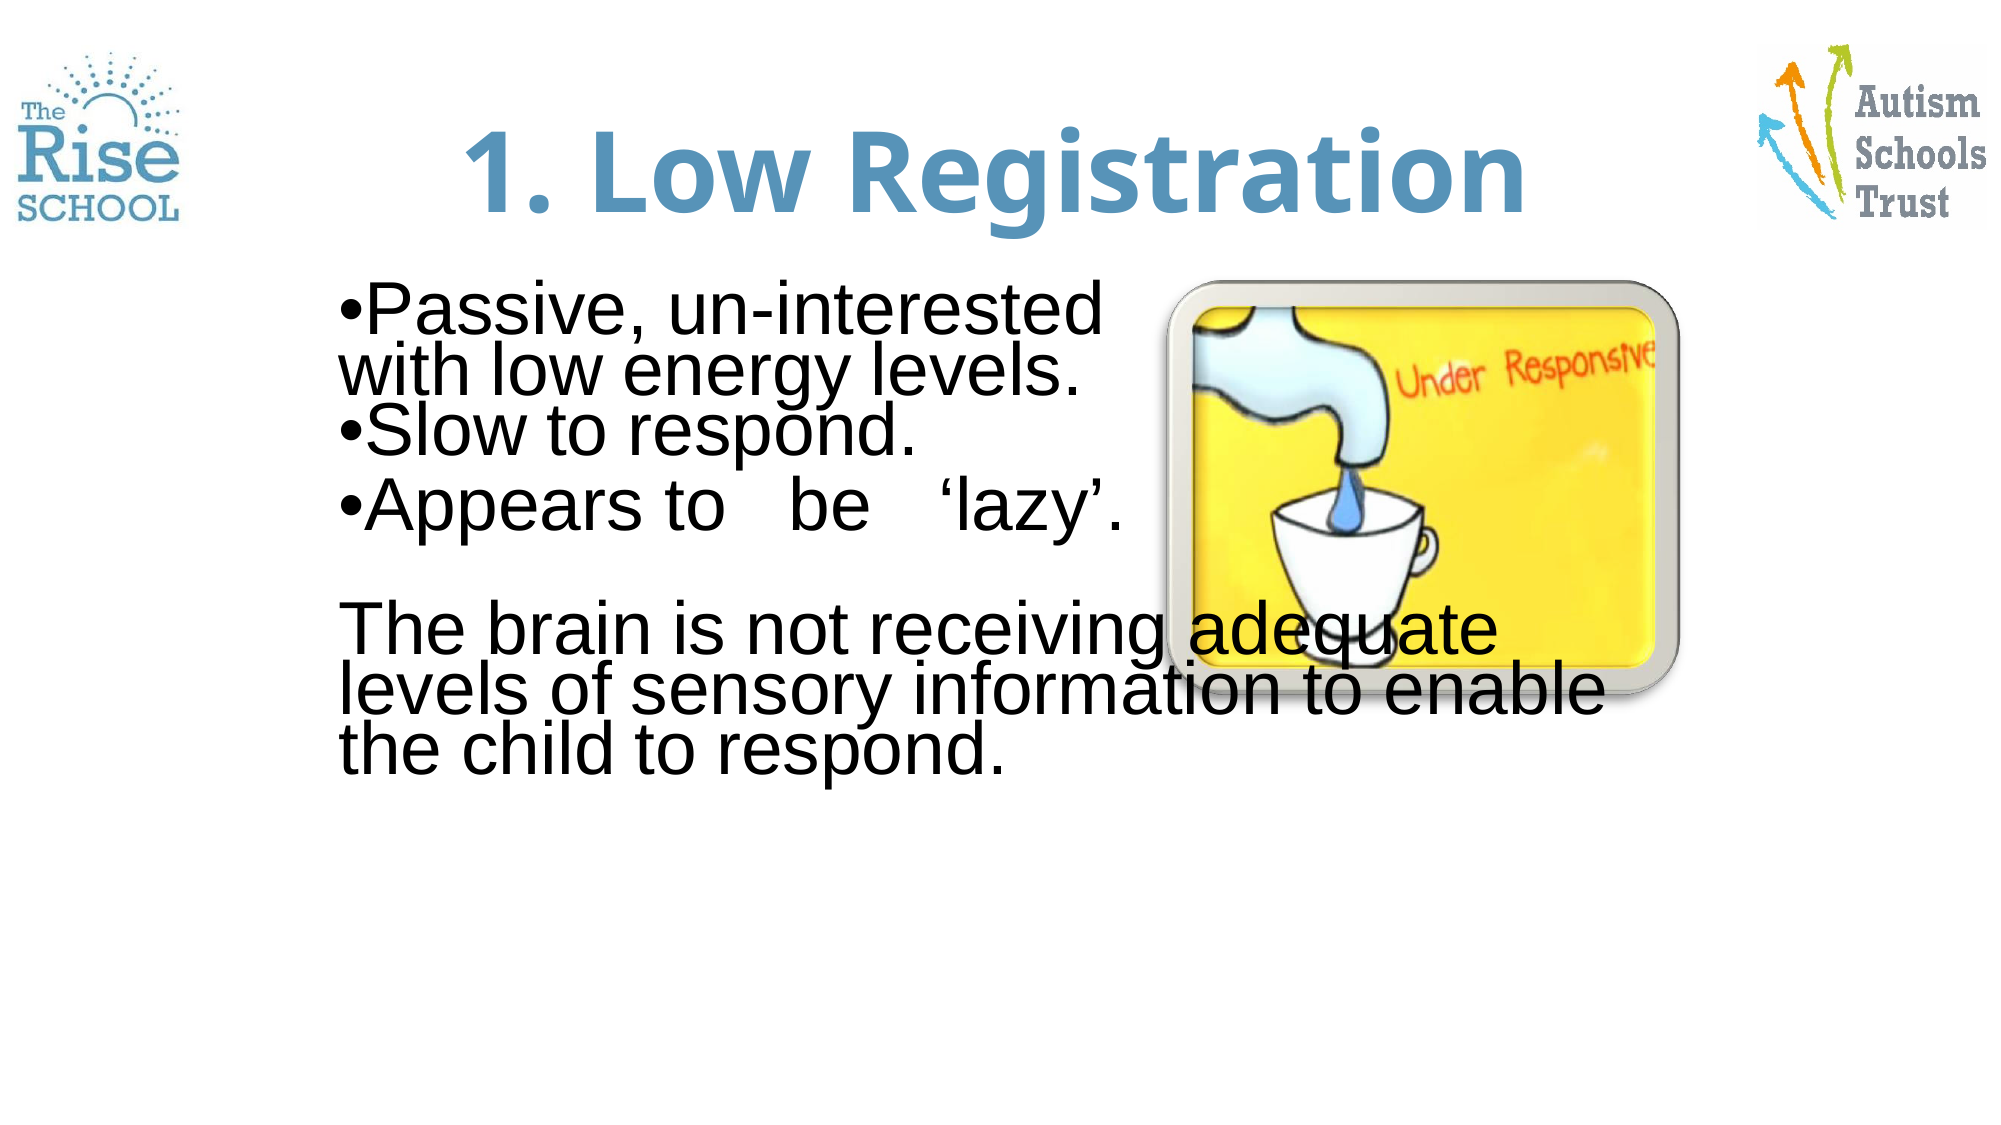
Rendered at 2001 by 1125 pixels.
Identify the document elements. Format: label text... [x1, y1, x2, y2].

text_box •Passive, un-interested with low energy levels. •Slow to respond. •Appears to be ‘lazy’. The brain is not receiving adequate levels of sensory information to enable the child to respond. [336, 274, 1620, 788]
picture [1757, 44, 1987, 230]
title 1. Low Registration [258, 59, 1730, 278]
picture [0, 45, 195, 229]
text_box [1138, 262, 1700, 726]
